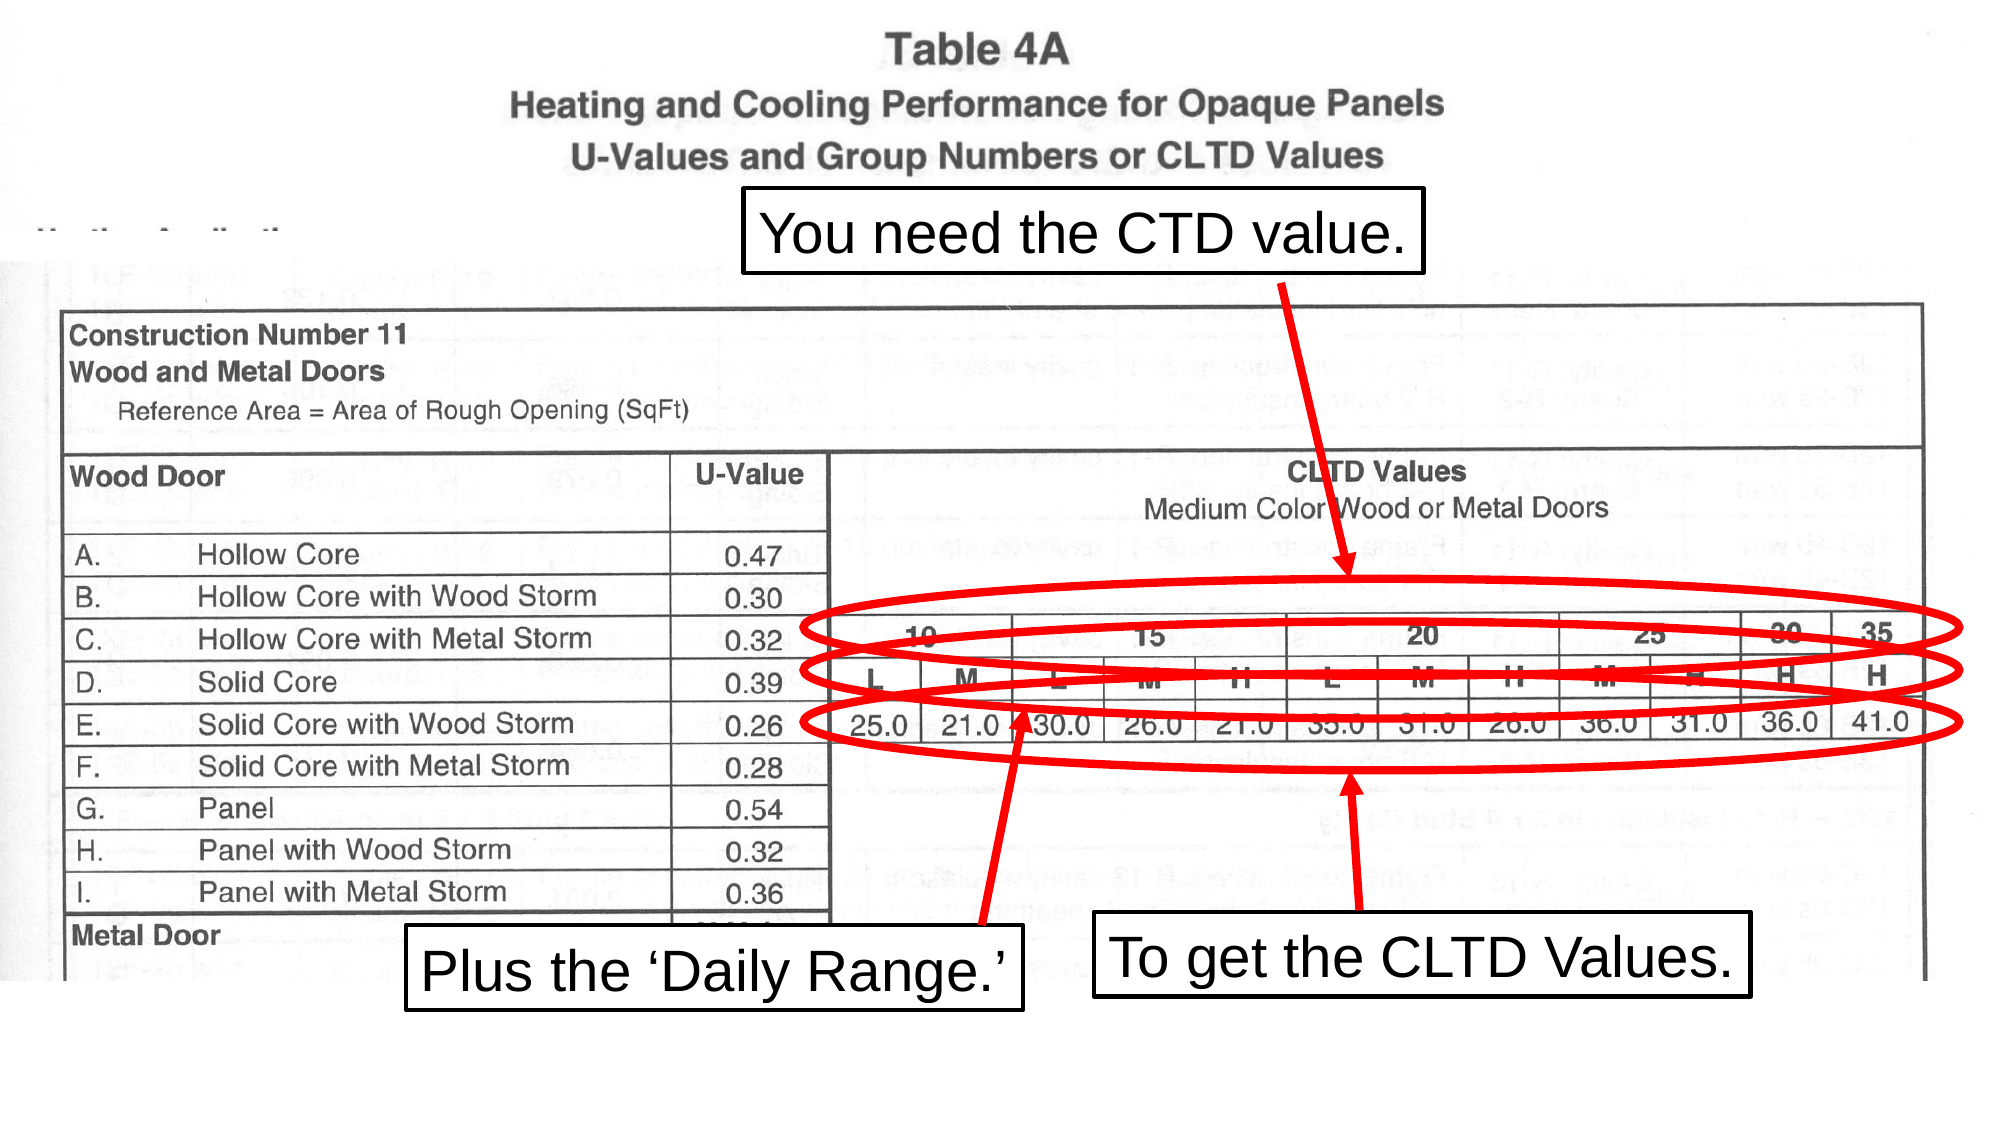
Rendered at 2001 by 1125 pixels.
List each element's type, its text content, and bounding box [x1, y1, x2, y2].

text_box To get the CLTD Values. [1093, 981, 1751, 997]
picture [0, 261, 2000, 981]
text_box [1280, 282, 1350, 579]
text_box You need the CTD value. [743, 231, 1424, 261]
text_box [981, 706, 1026, 926]
picture [0, 0, 2000, 231]
text_box Plus the ‘Daily Range.’ [406, 981, 1024, 1011]
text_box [1349, 770, 1360, 911]
